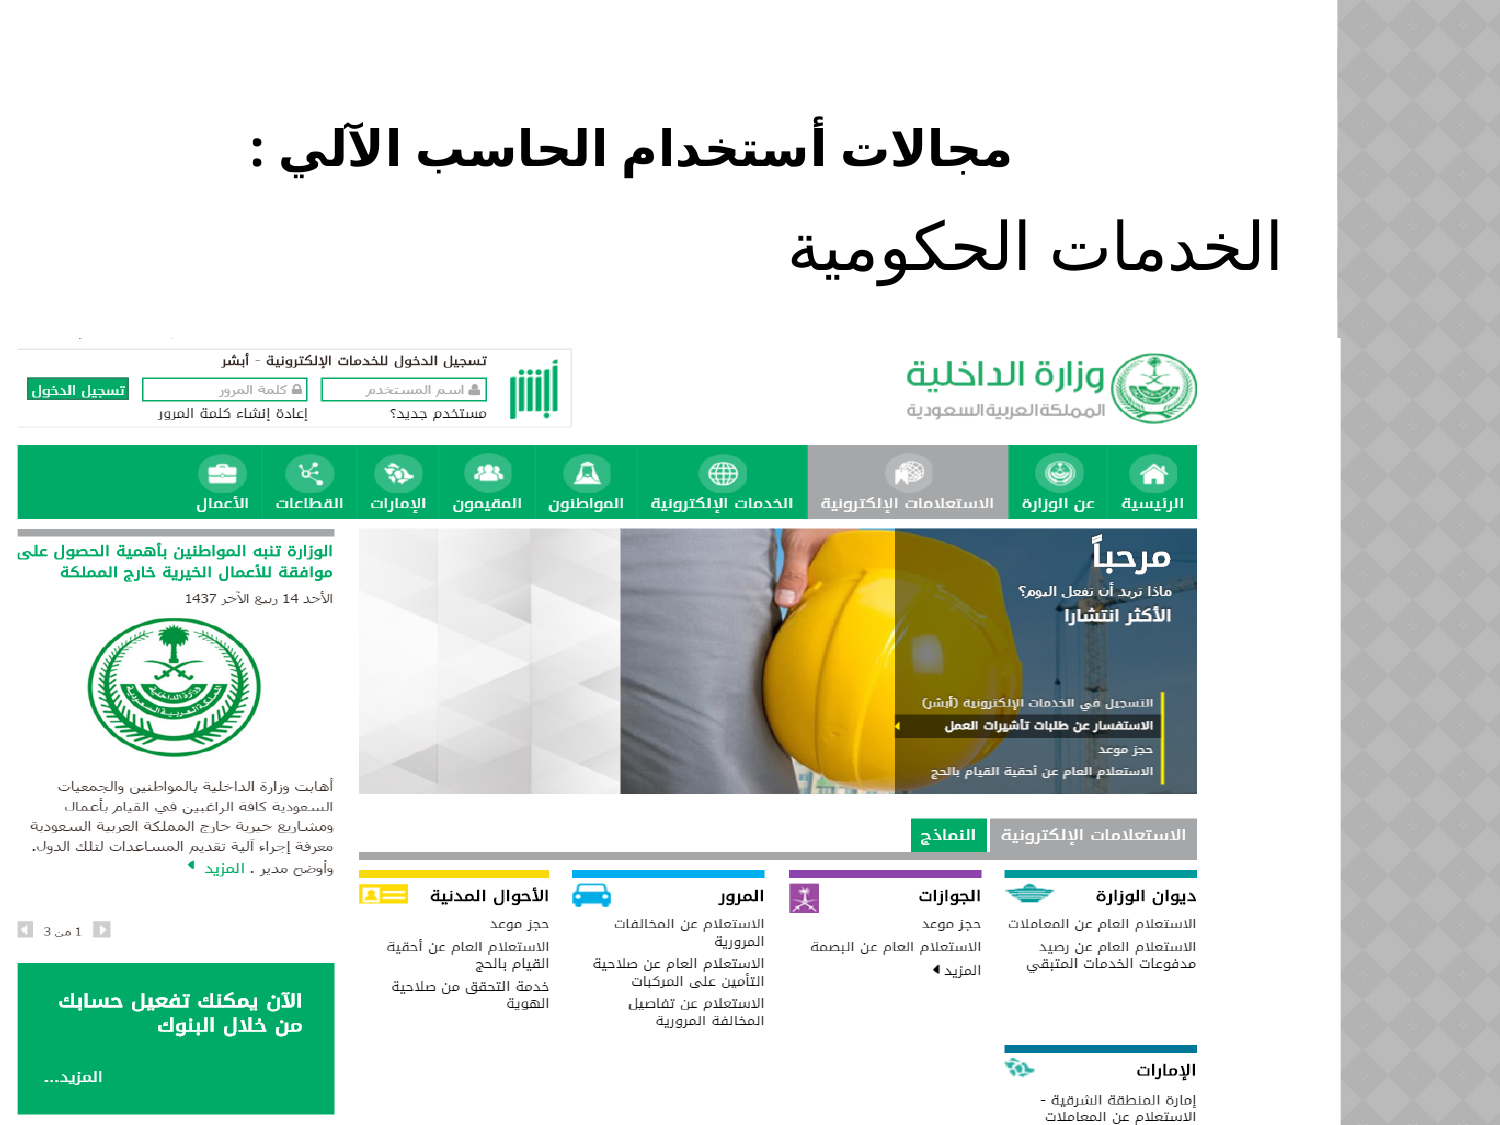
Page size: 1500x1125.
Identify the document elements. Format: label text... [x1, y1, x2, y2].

picture [17, 337, 1341, 1125]
title مجالات أستخدام الحاسب الآلي : [242, 0, 1210, 177]
list الخدمات الحكومية [112, 196, 1300, 335]
